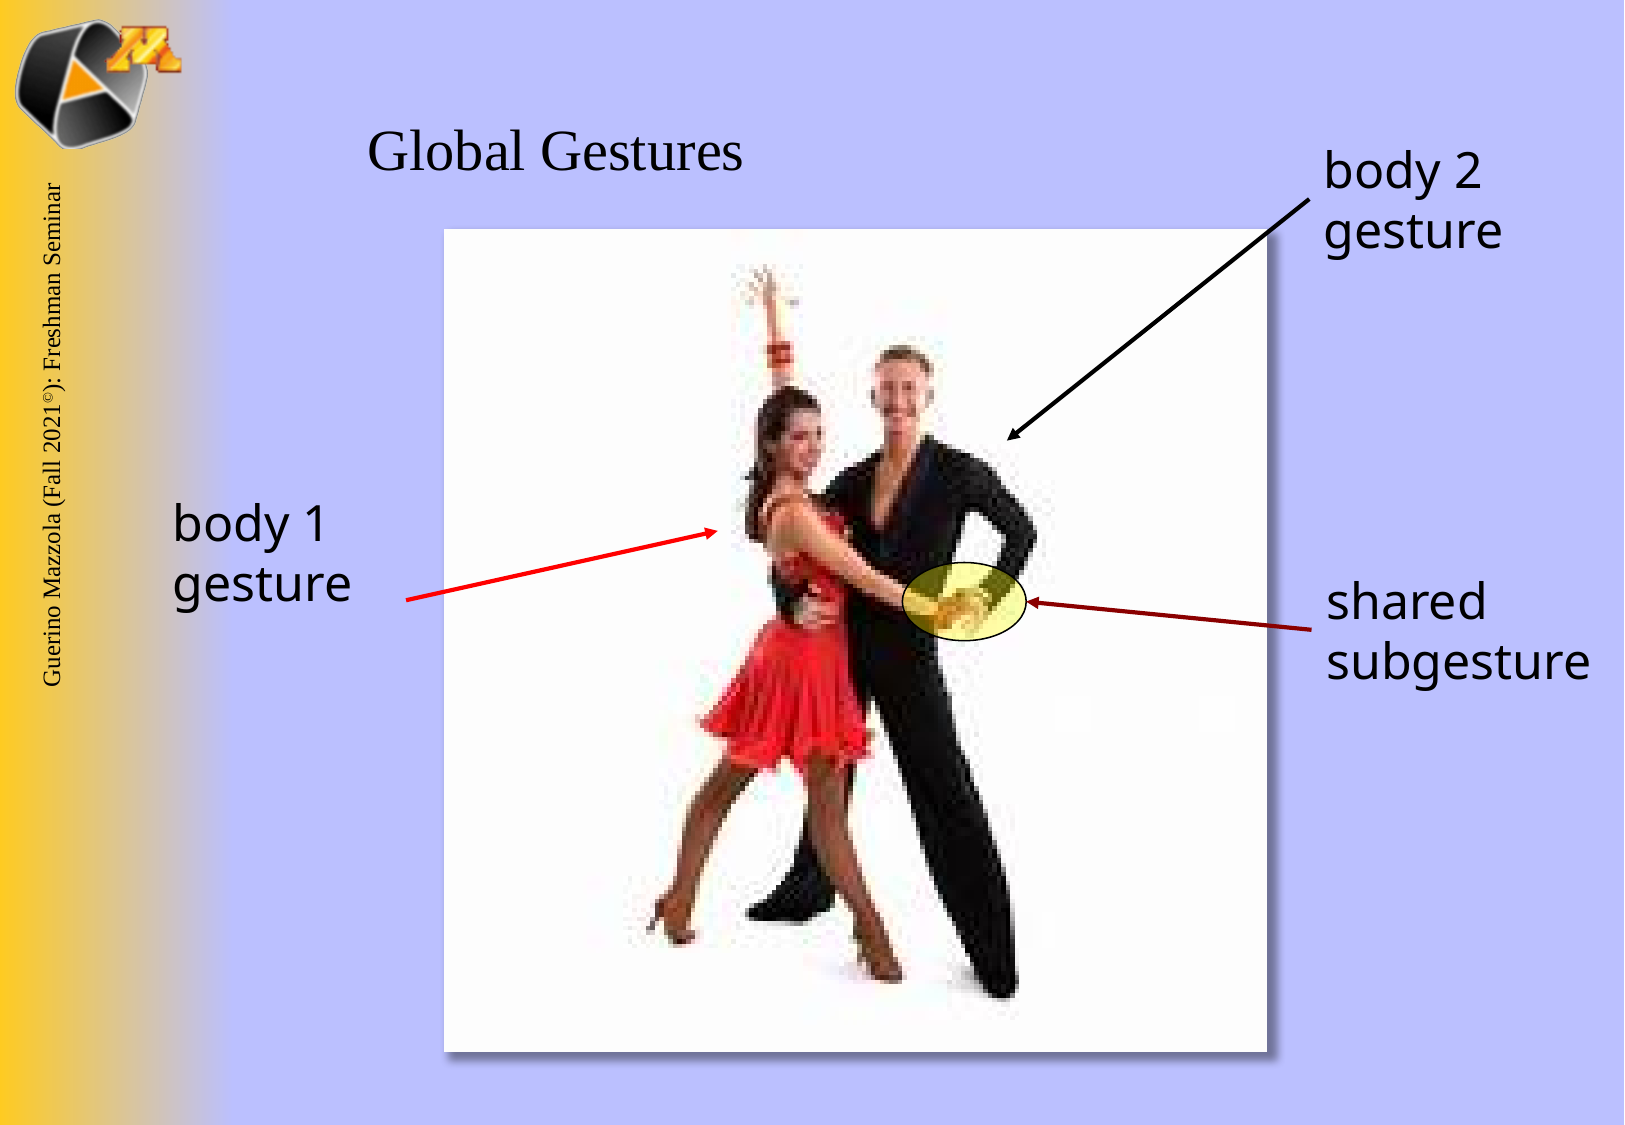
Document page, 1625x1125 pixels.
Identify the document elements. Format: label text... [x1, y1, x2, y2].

picture [12, 18, 197, 149]
picture [444, 229, 1267, 1052]
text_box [1006, 131, 1524, 441]
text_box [902, 562, 1614, 720]
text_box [153, 483, 718, 641]
text_box Global Gestures [352, 104, 1540, 189]
